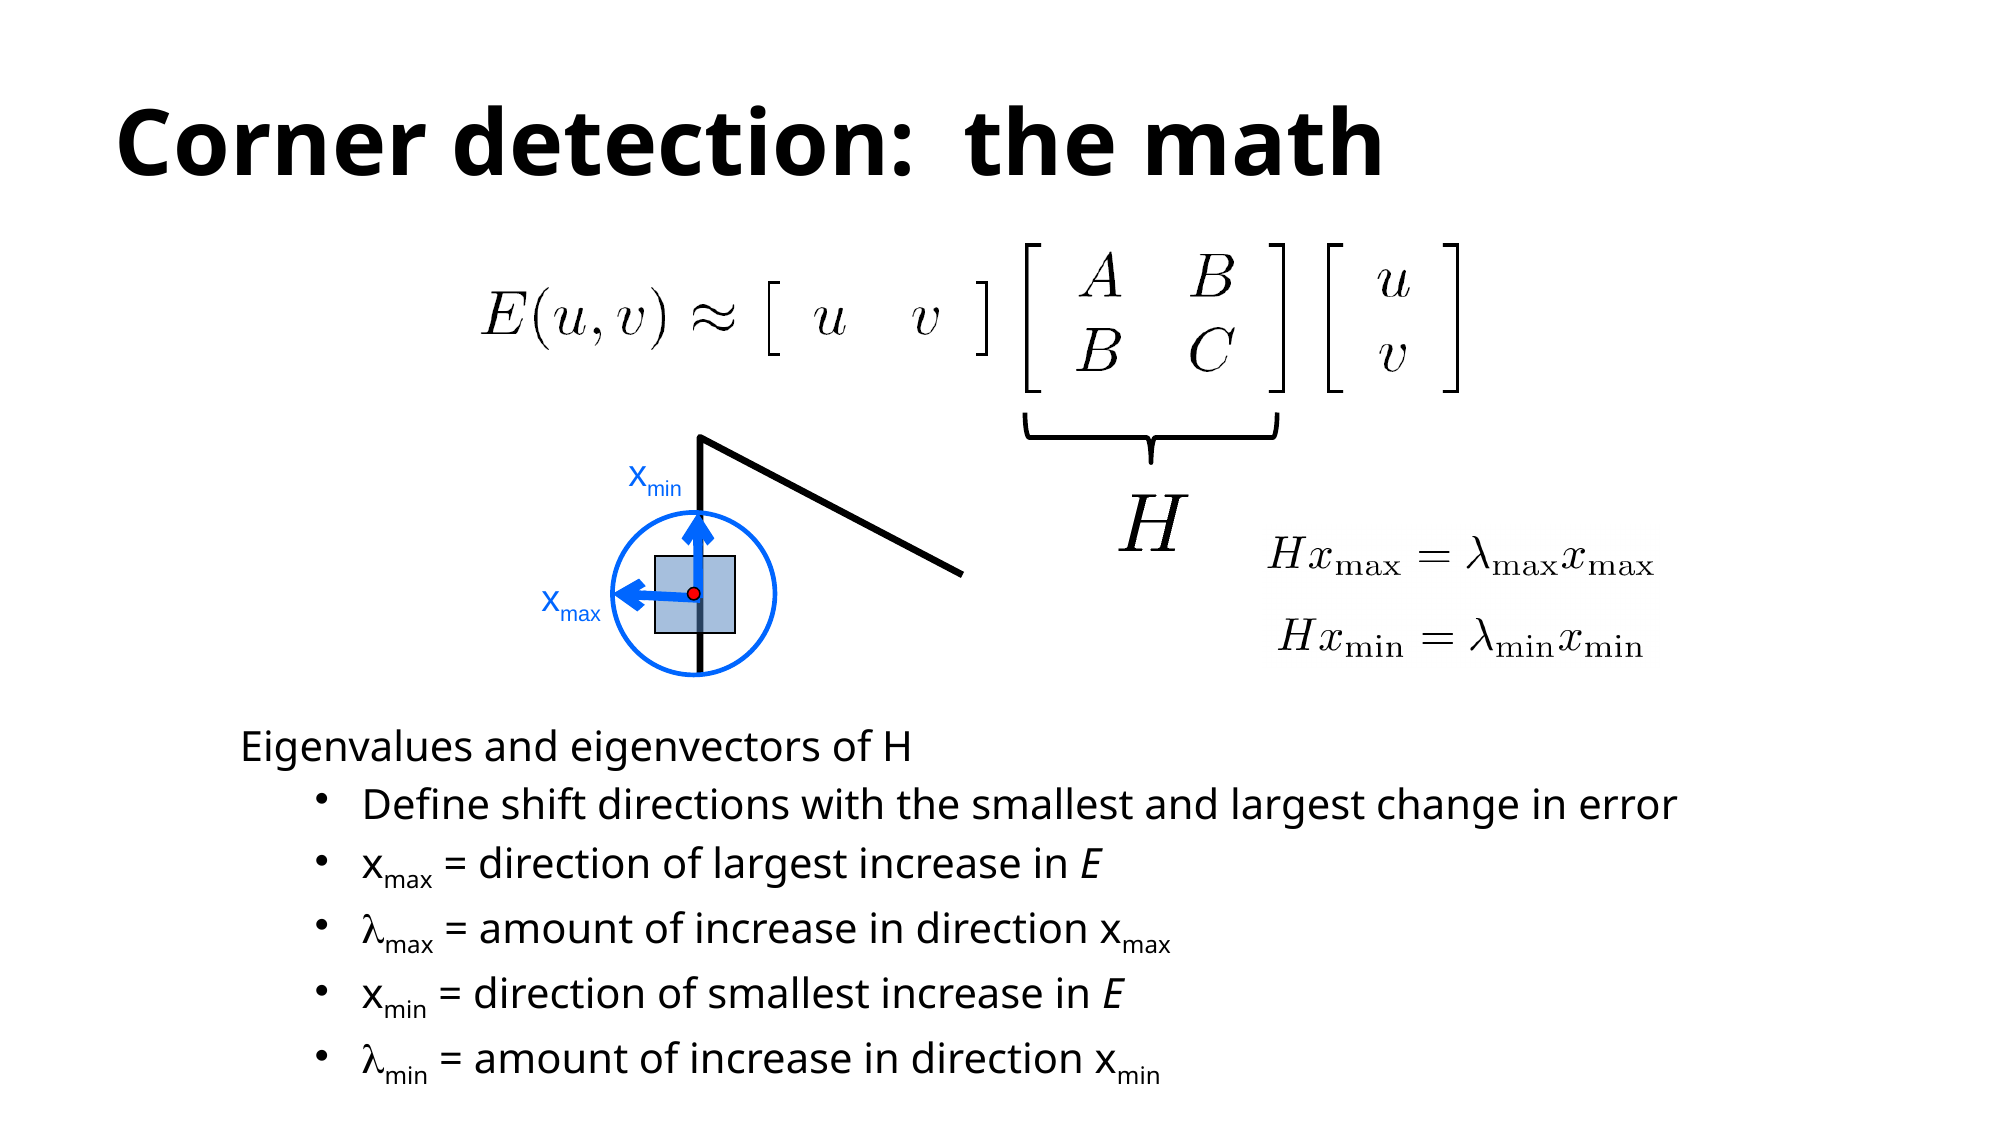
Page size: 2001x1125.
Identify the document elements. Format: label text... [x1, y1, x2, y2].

picture [1114, 487, 1190, 555]
picture [474, 237, 1469, 398]
text_box [1024, 412, 1278, 463]
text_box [512, 437, 963, 676]
text_box Eigenvalues and eigenvectors of H Define shift directions with the smallest and largest change in error xmax = direction of largest increase in E max = amount of increase in direction xmax xmin = direction of smallest increase in E min = amount of increase in direction xmin [224, 712, 1800, 1071]
picture [1262, 524, 1660, 668]
title Corner detection: the math [99, 45, 1900, 233]
